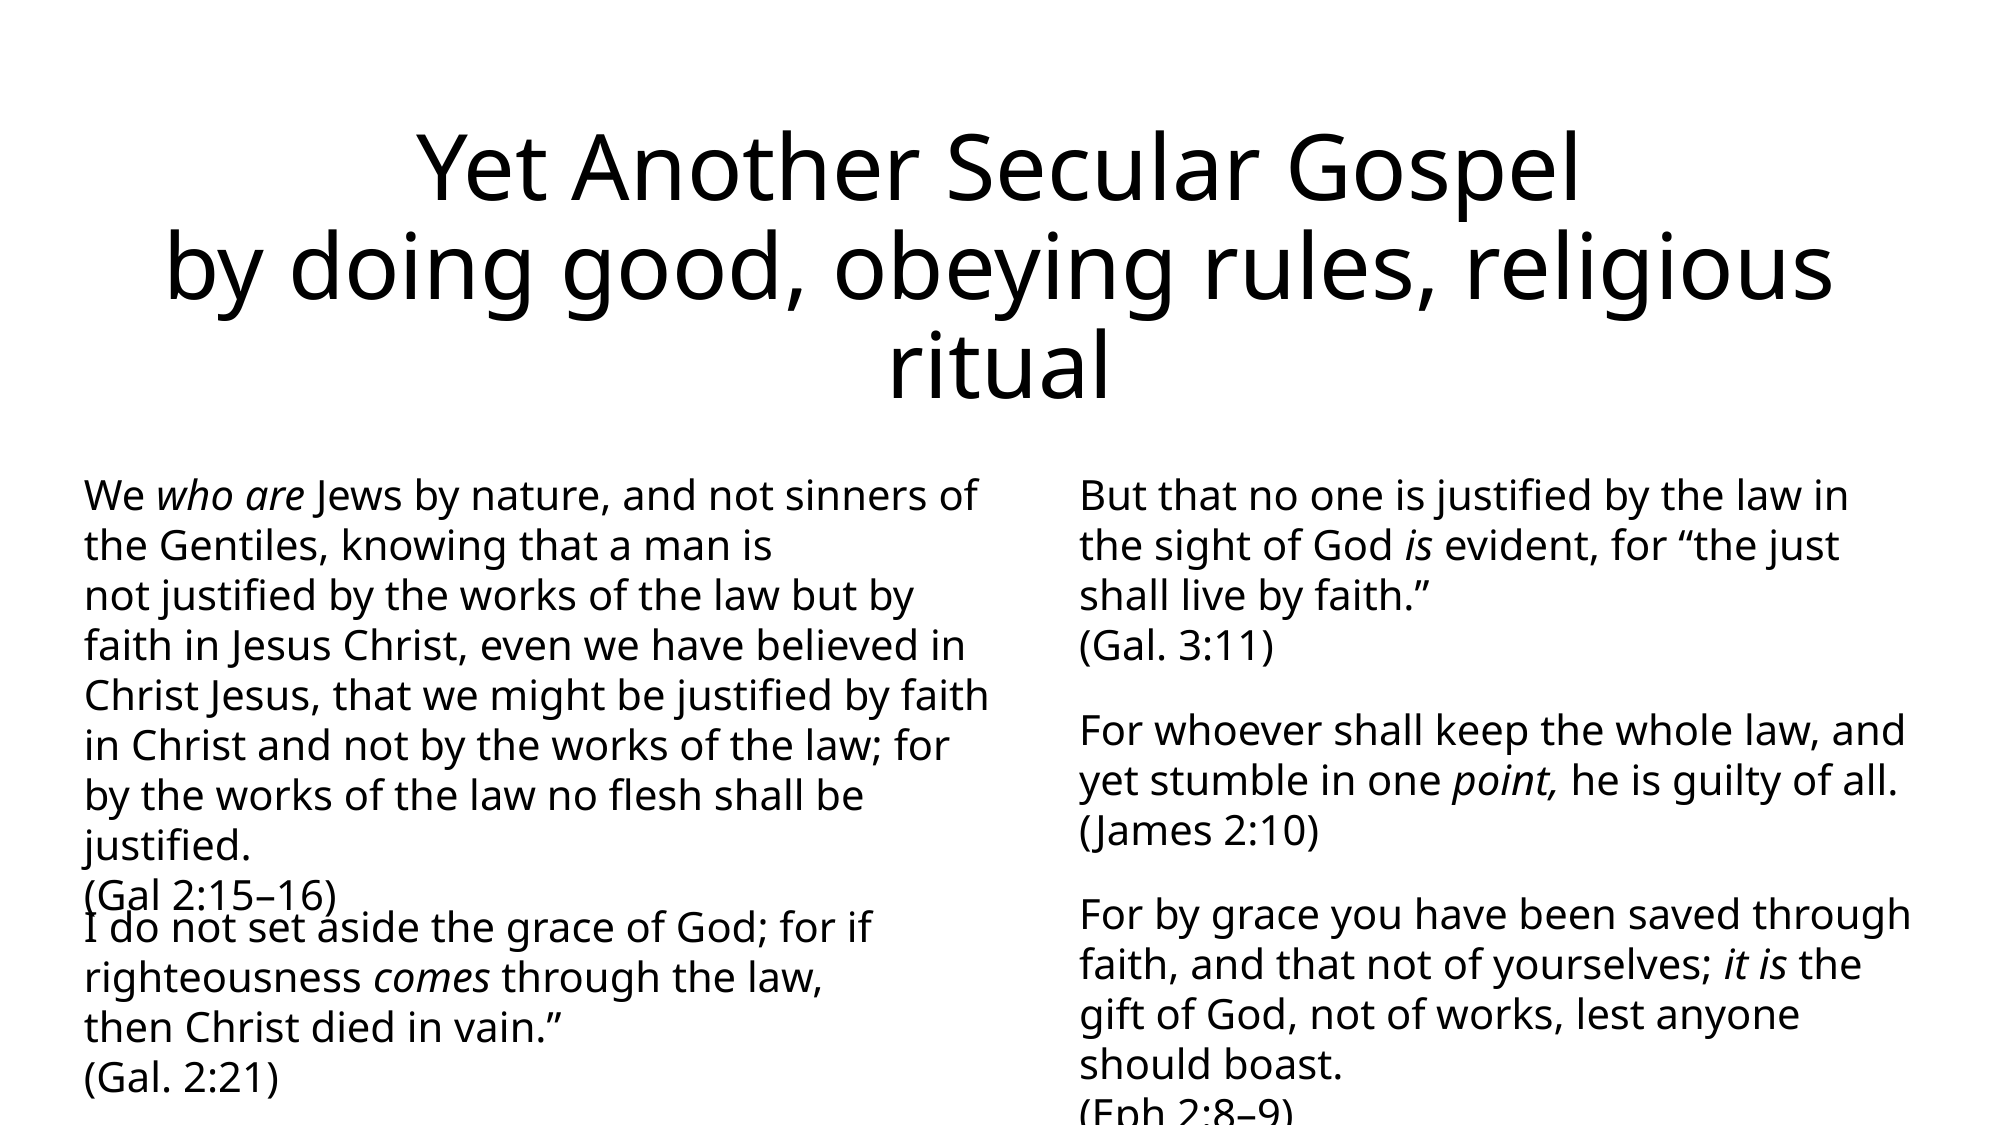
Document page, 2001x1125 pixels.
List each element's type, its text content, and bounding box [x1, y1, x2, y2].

text_box For whoever shall keep the whole law, and yet stumble in one point, he is guilty of all. (James 2:10) [1064, 696, 1931, 861]
text_box We who are Jews by nature, and not sinners of the Gentiles, knowing that a man is not justified by the works of the law but by faith in Jesus Christ, even we have believed in Christ Jesus, that we might be justified by faith in Christ and not by the works of the law; for by the works of the law no flesh shall be justified. (Gal 2:15–16) [69, 461, 1016, 927]
text_box For by grace you have been saved through faith, and that not of yourselves; it is the gift of God, not of works, lest anyone should boast. (Eph 2:8–9) [1064, 880, 1931, 1125]
text_box I do not set aside the grace of God; for if righteousness comes through the law, then Christ died in vain.” (Gal. 2:21) [69, 893, 936, 1108]
text_box Yet Another Secular Gospel by doing good, obeying rules, religious ritual [137, 114, 1863, 399]
text_box But that no one is justified by the law in the sight of God is evident, for “the just shall live by faith.” (Gal. 3:11) [1064, 461, 1931, 677]
